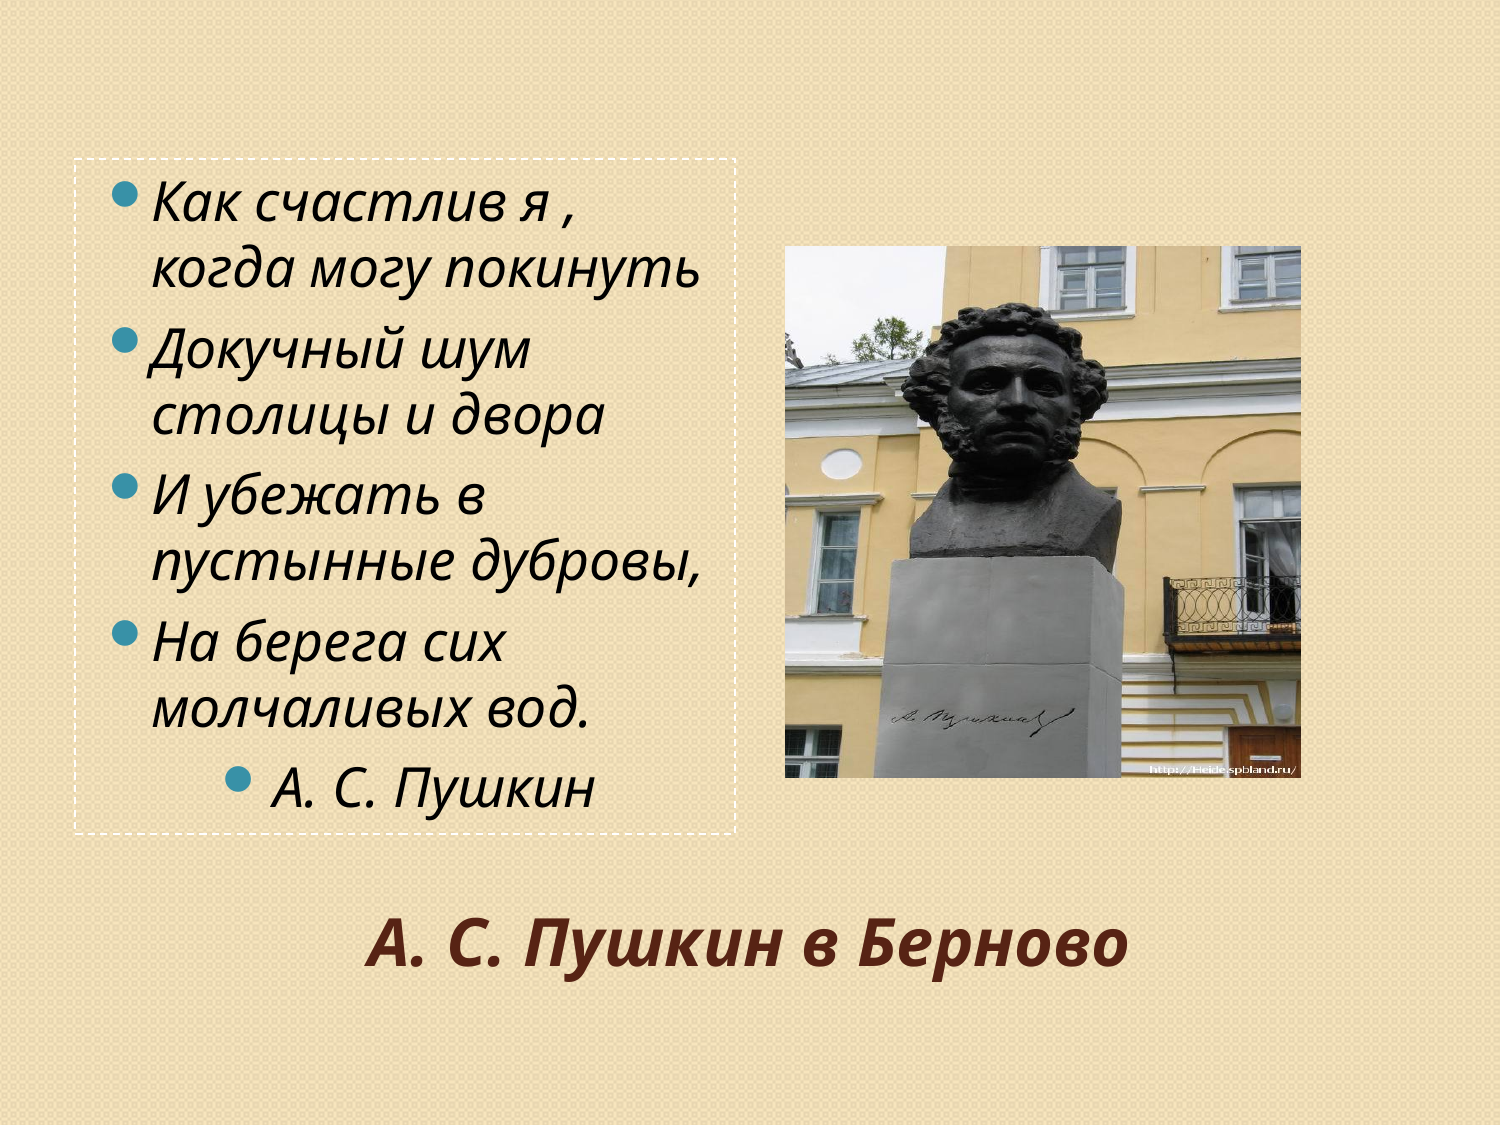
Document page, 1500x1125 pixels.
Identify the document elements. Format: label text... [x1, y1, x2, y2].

picture [784, 245, 1301, 778]
title А. С. Пушкин в Берново [75, 846, 1425, 1034]
list Как счастлив я , когда могу покинуть Докучный шум столицы и двора И убежать в пустынные дубровы, На берега сих молчаливых вод. А. С. Пушкин [74, 158, 736, 835]
